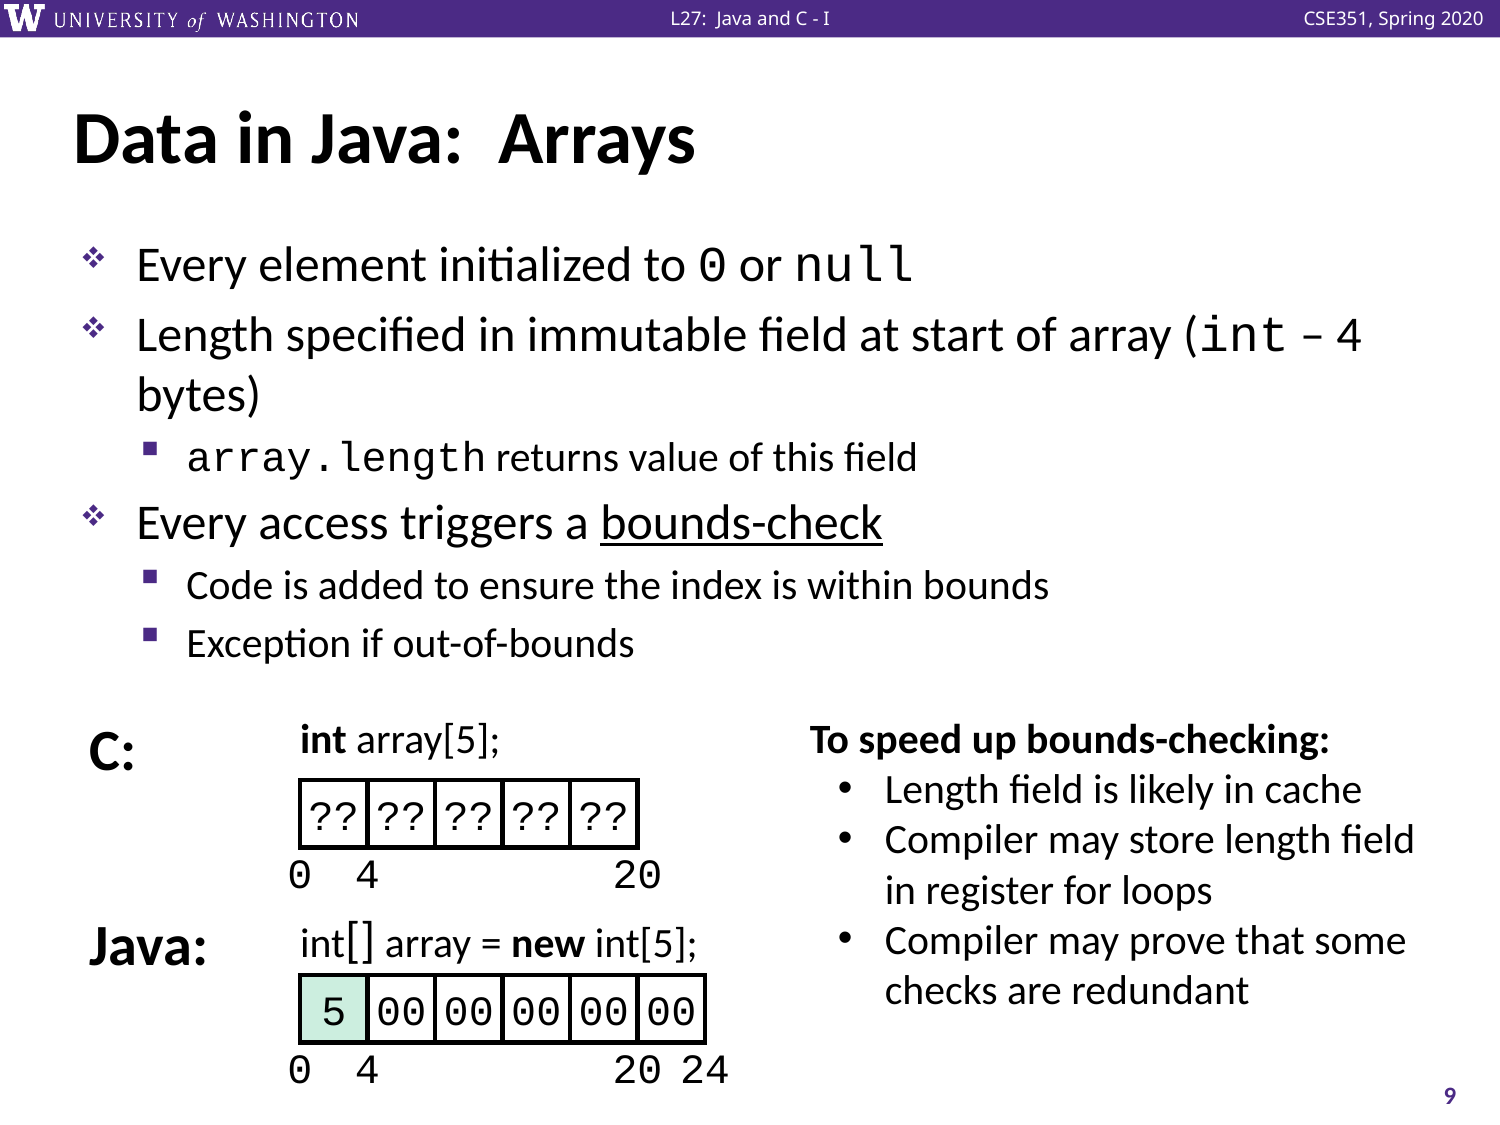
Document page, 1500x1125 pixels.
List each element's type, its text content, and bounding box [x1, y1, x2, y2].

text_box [269, 779, 668, 906]
text_box Java: [74, 900, 299, 985]
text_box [269, 974, 736, 1101]
text_box To speed up bounds-checking: Length field is likely in cache Compiler may store length field in register for loops Compiler may prove that some checks are redundant [794, 704, 1455, 1020]
text_box int[] array = new int[5]; [299, 899, 705, 973]
picture [4, 4, 358, 32]
title Data in Java: Arrays [58, 71, 1438, 197]
slide_number 9 [1400, 1065, 1500, 1125]
text_box int array[5]; [300, 705, 705, 770]
list Every element initialized to 0 or null Length specified in immutable field at start of array (int – 4 bytes) array.length returns value of this field Every access triggers a bounds-check Code is added to ensure the index is within bounds Exception if out-of-bounds [64, 223, 1438, 689]
text_box C: [74, 705, 300, 790]
